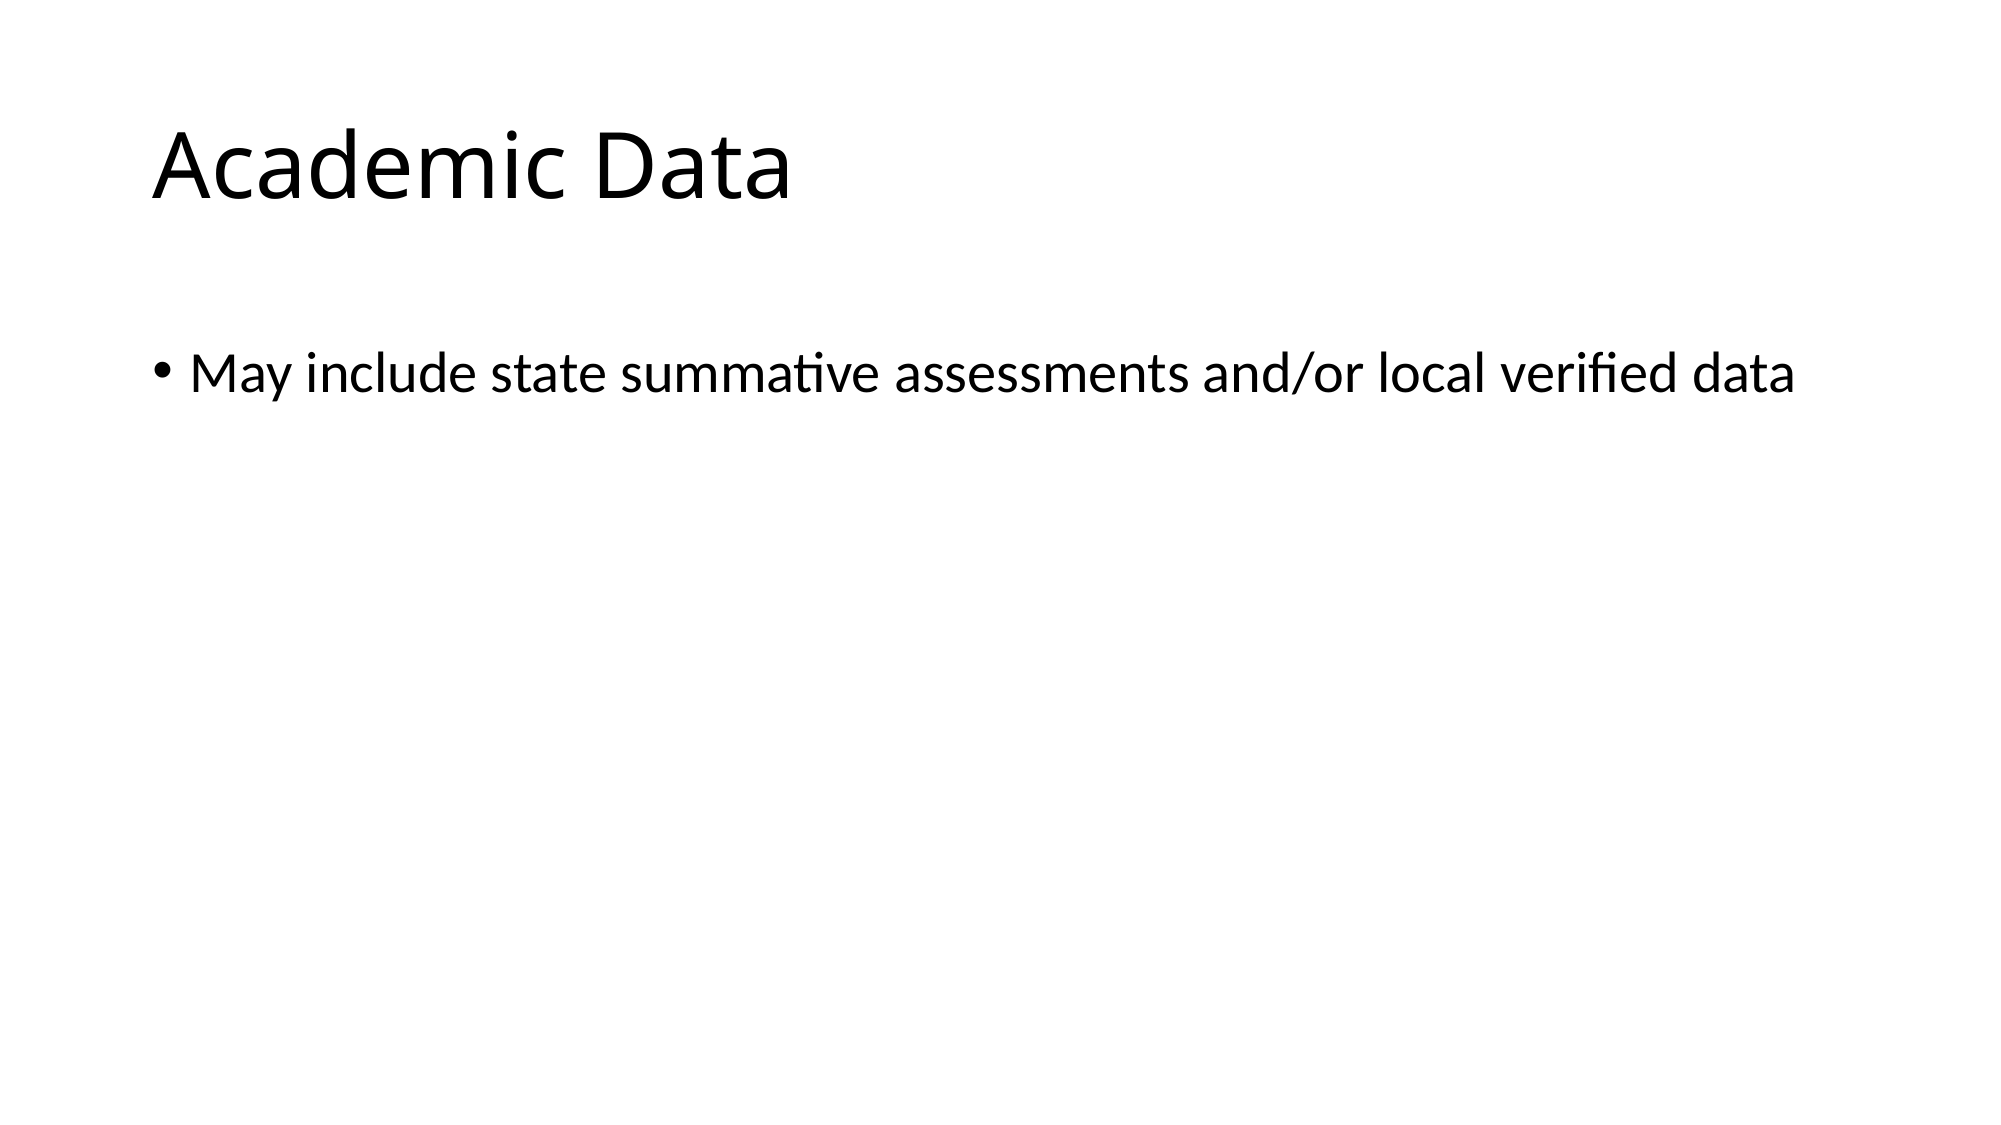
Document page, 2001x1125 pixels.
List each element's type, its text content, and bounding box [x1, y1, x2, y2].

title Academic Data [137, 59, 1863, 278]
list May include state summative assessments and/or local verified data [137, 334, 1829, 1014]
